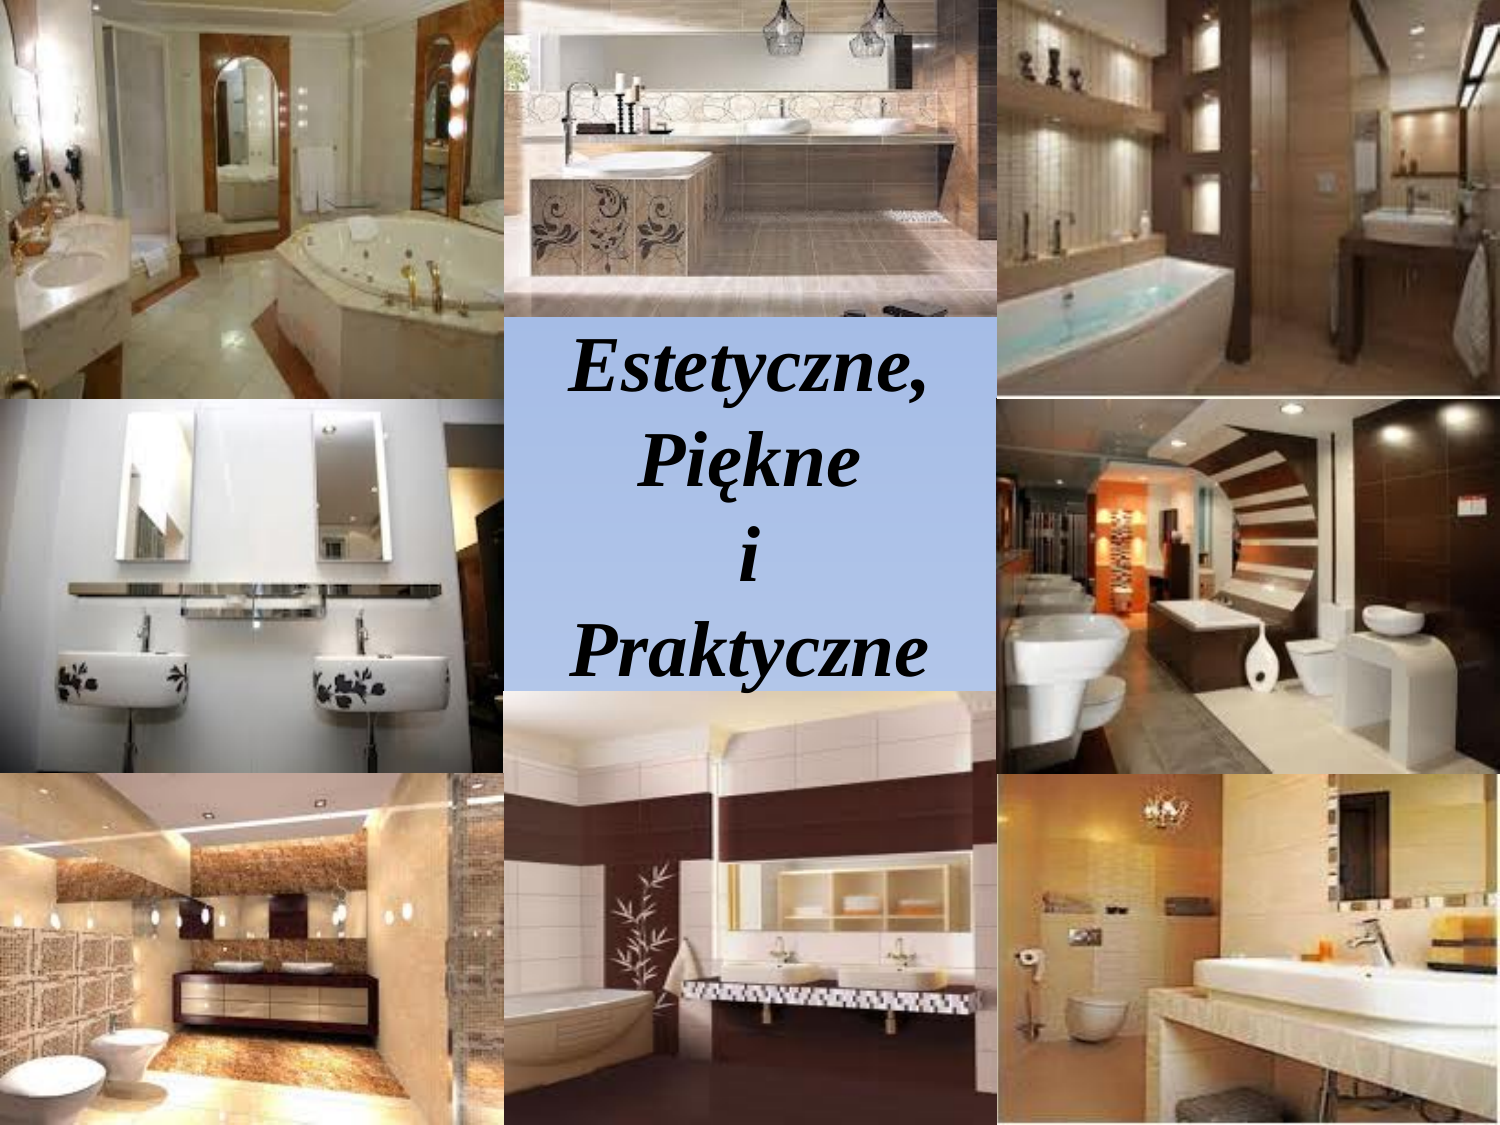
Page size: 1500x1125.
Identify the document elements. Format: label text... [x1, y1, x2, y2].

text_box Estetyczne, Piękne i Praktyczne [509, 325, 992, 689]
picture [0, 0, 1500, 1125]
